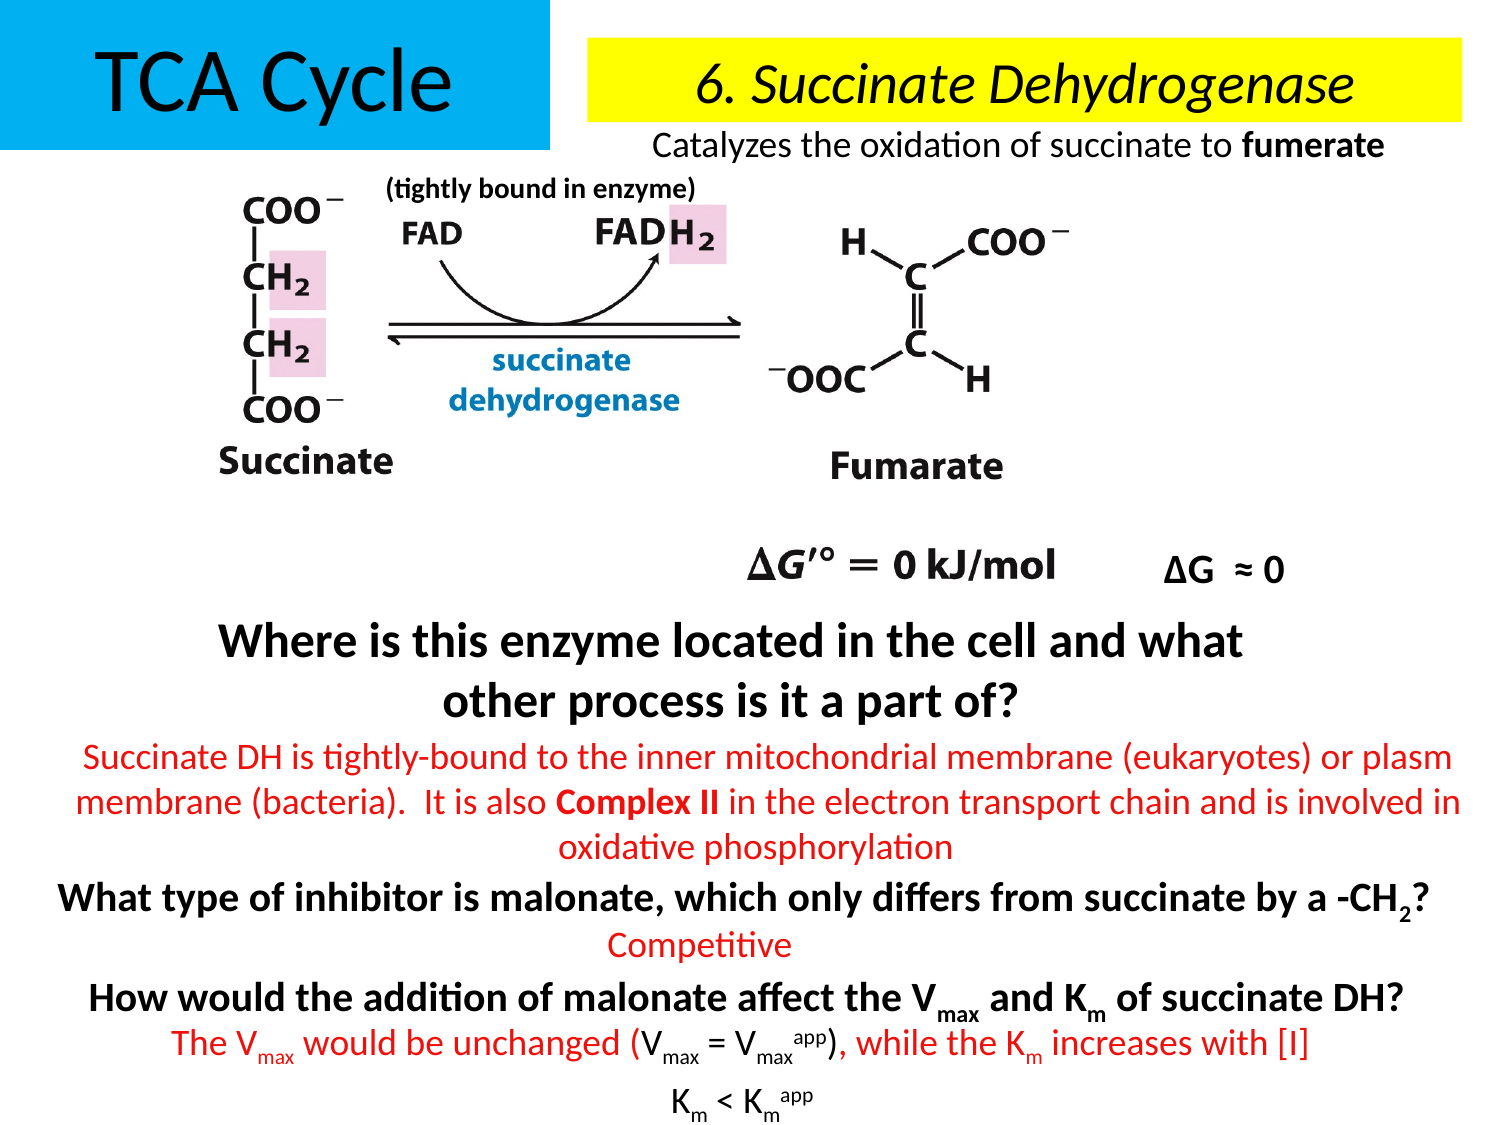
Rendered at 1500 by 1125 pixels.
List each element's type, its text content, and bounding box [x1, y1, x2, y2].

text_box Catalyzes the oxidation of succinate to fumerate [574, 112, 1463, 173]
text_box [212, 162, 1076, 589]
text_box Competitive [275, 912, 1125, 962]
text_box Km < Kmapp [656, 1068, 829, 1125]
text_box Succinate DH is tightly-bound to the inner mitochondrial membrane (eukaryotes) or plasm membrane (bacteria). It is also Complex II in the electron transport chain and is involved in oxidative phosphorylation [49, 724, 1488, 862]
title TCA Cycle [0, 0, 550, 150]
list Where is this enzyme located in the cell and what other process is it a part of? [187, 600, 1275, 700]
text_box 6. Succinate Dehydrogenase [587, 37, 1463, 112]
text_box What type of inhibitor is malonate, which only differs from succinate by a -CH2? [0, 862, 1500, 935]
text_box How would the addition of malonate affect the Vmax and Km of succinate DH? [0, 962, 1500, 1035]
text_box ΔG ≈ 0 [1139, 534, 1300, 600]
